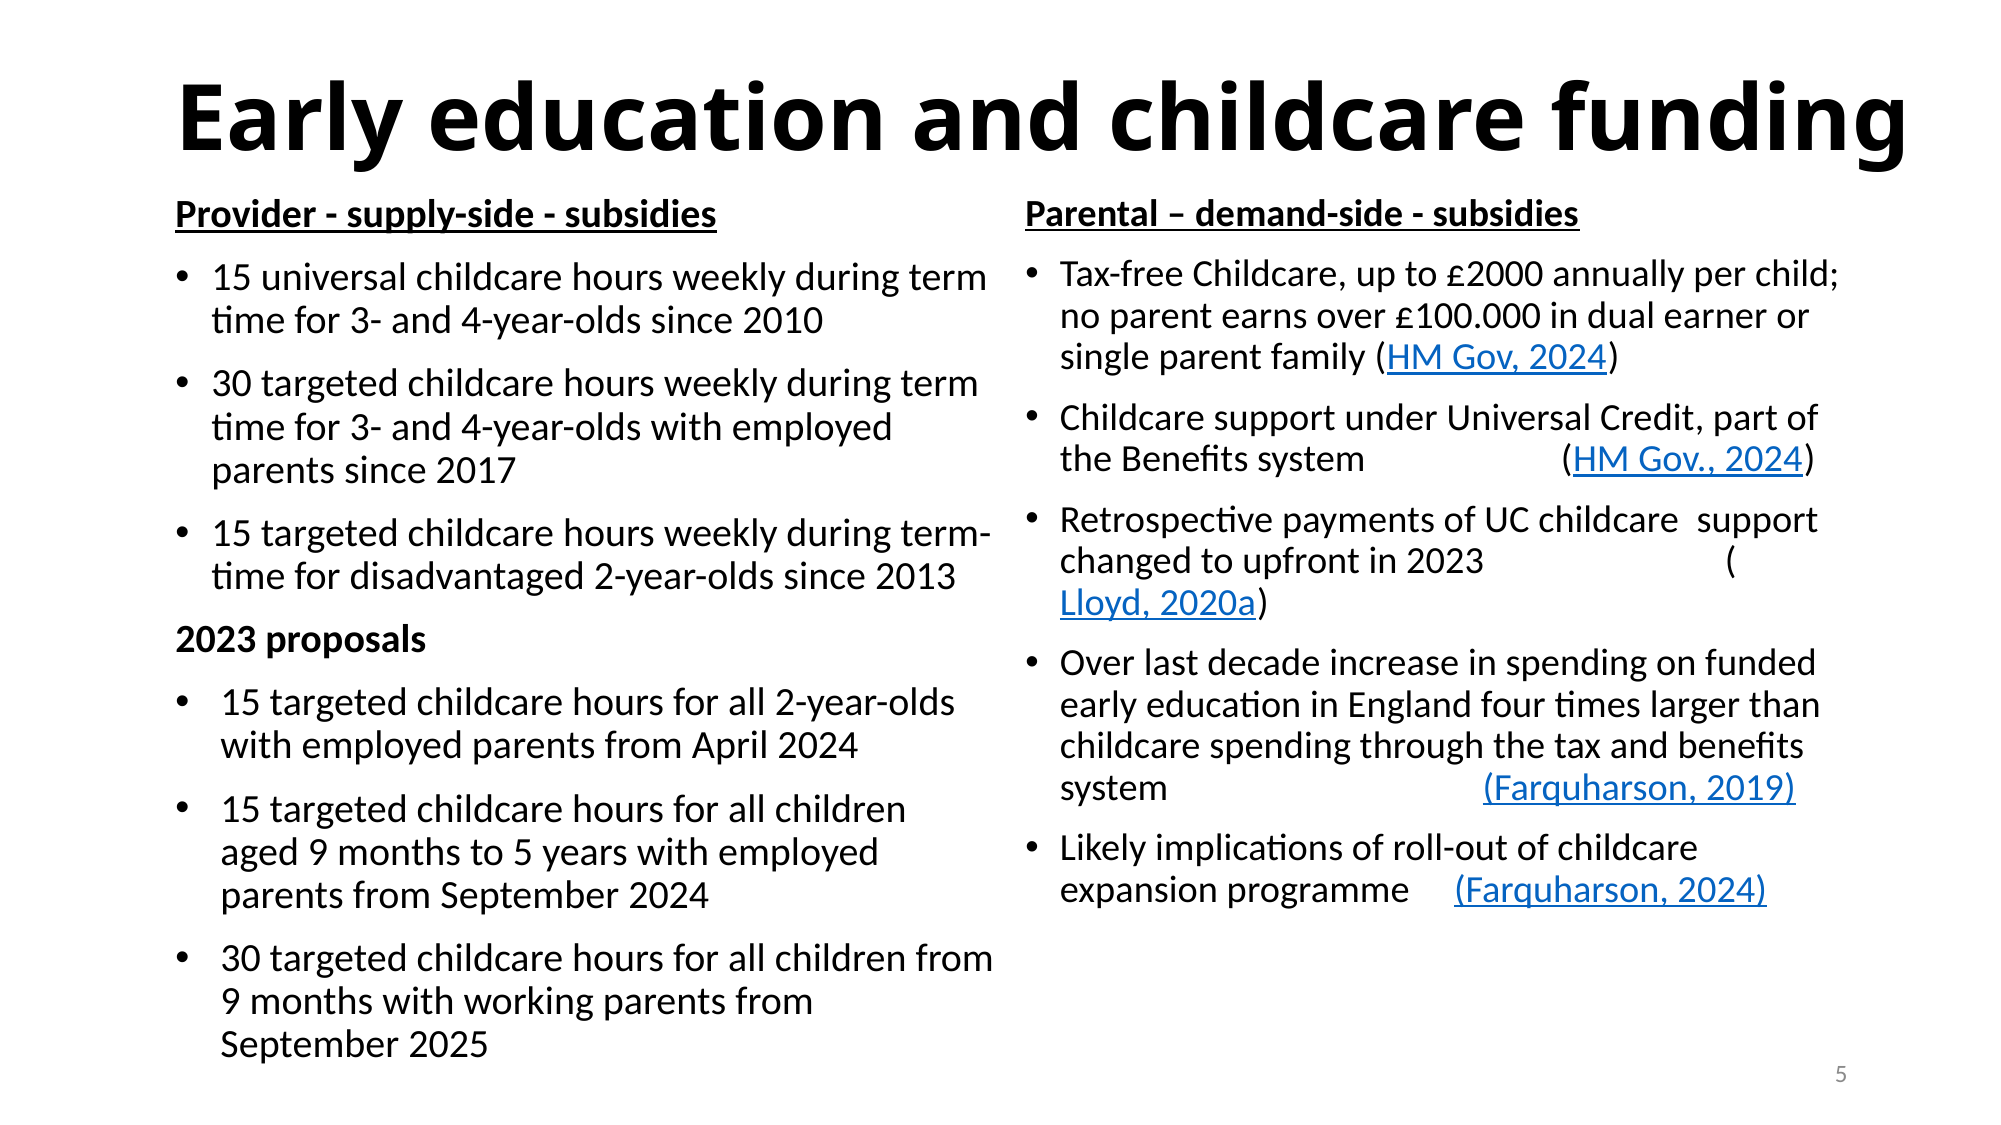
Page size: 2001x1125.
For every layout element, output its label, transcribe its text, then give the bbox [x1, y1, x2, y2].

list Provider - supply-side - subsidies 15 universal childcare hours weekly during term time for 3- and 4-year-olds since 2010 30 targeted childcare hours weekly during term time for 3- and 4-year-olds with employed parents since 2017 15 targeted childcare hours weekly during term-time for disadvantaged 2-year-olds since 2013 2023 proposals 15 targeted childcare hours for all 2-year-olds with employed parents from April 2024 15 targeted childcare hours for all children aged 9 months to 5 years with employed parents from September 2024 30 targeted childcare hours for all children from 9 months with working parents from September 2025 [160, 185, 1011, 1103]
slide_number 4 [1412, 1042, 1863, 1103]
list Parental – demand-side - subsidies Tax-free Childcare, up to £2000 annually per child; no parent earns over £100.000 in dual earner or single parent family (HM Gov, 2024) Childcare support under Universal Credit, part of the Benefits system (HM Gov., 2024) Retrospective payments of UC childcare support changed to upfront in 2023 (Lloyd, 2020a) Over last decade increase in spending on funded early education in England four times larger than childcare spending through the tax and benefits system (Farquharson, 2019) Likely implications of roll-out of childcare expansion programme (Farquharson, 2024) [1010, 185, 1861, 1092]
title Early education and childcare funding [160, 33, 1946, 209]
